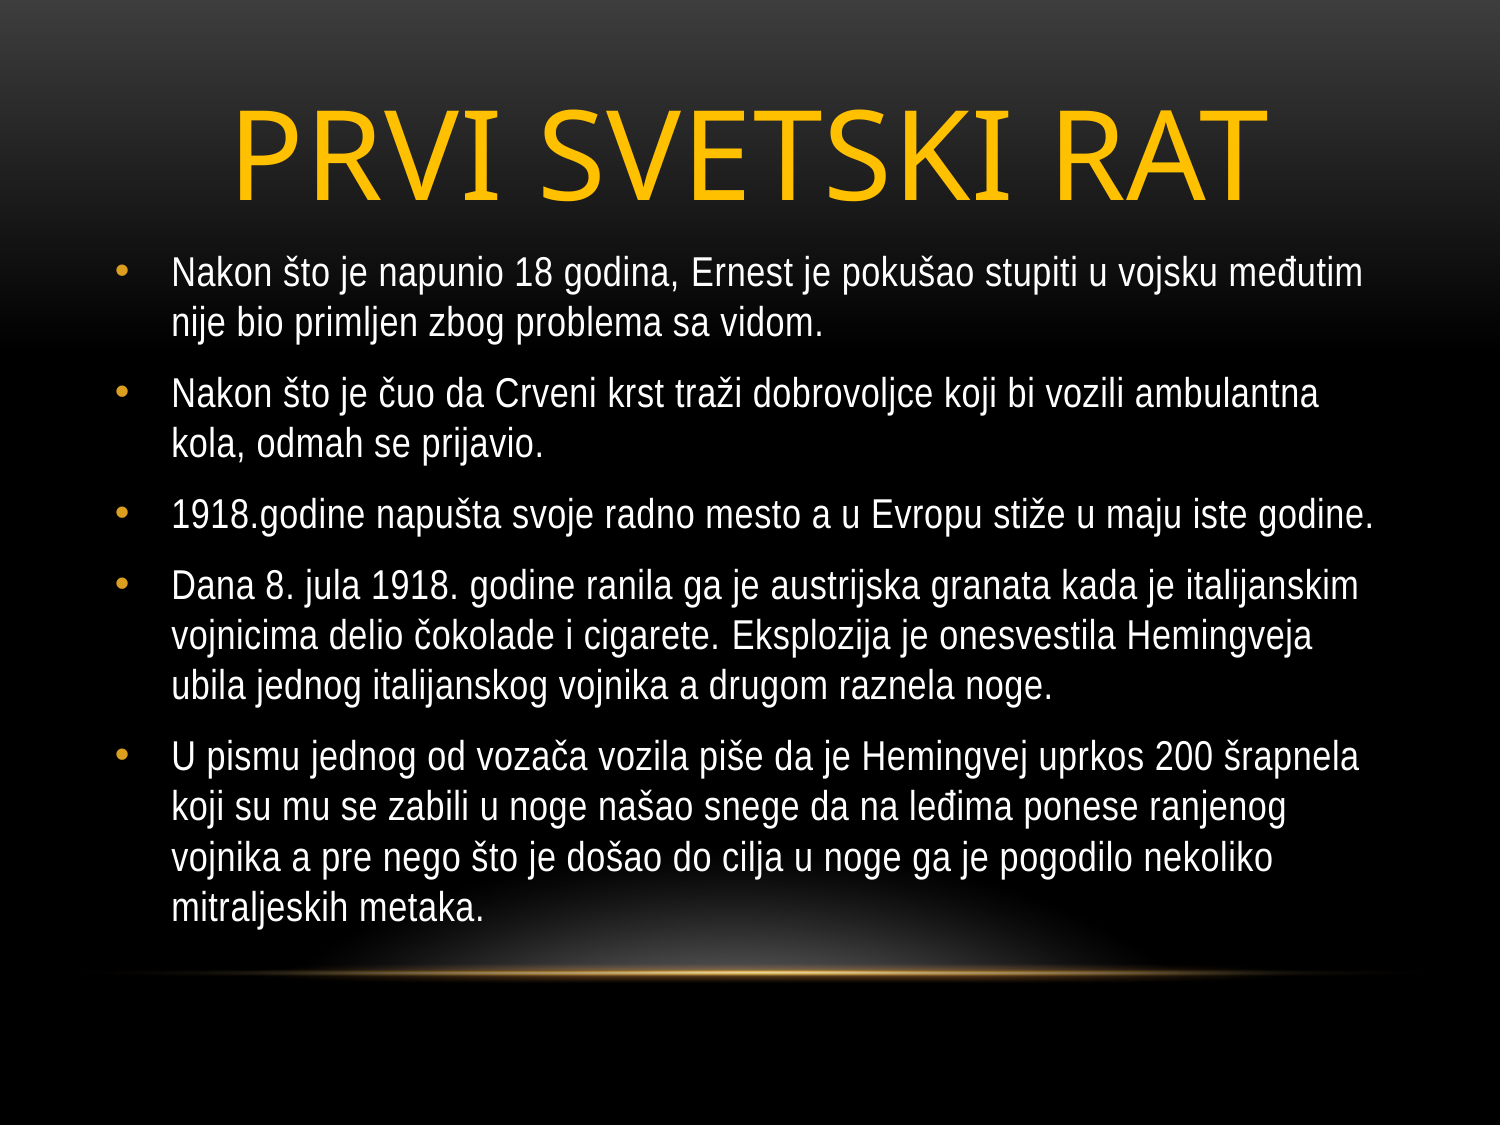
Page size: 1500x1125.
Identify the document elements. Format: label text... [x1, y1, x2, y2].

list Nakon što je napunio 18 godina, Ernest je pokušao stupiti u vojsku međutim nije bio primljen zbog problema sa vidom. Nakon što je čuo da Crveni krst traži dobrovoljce koji bi vozili ambulantna kola, odmah se prijavio. 1918.godine napušta svoje radno mesto a u Evropu stiže u maju iste godine. Dana 8. jula 1918. godine ranila ga je austrijska granata kada je italijanskim vojnicima delio čokolade i cigarete. Eksplozija je onesvestila Hemingveja ubila jednog italijanskog vojnika a drugom raznela noge. U pismu jednog od vozača vozila piše da je Hemingvej uprkos 200 šrapnela koji su mu se zabili u noge našao snege da na leđima ponese ranjenog vojnika a pre nego što je došao do cilja u noge ga je pogodilo nekoliko mitraljeskih metaka. [99, 237, 1400, 963]
title Prvi svetski rat [99, 45, 1400, 233]
picture [0, 0, 1500, 1125]
